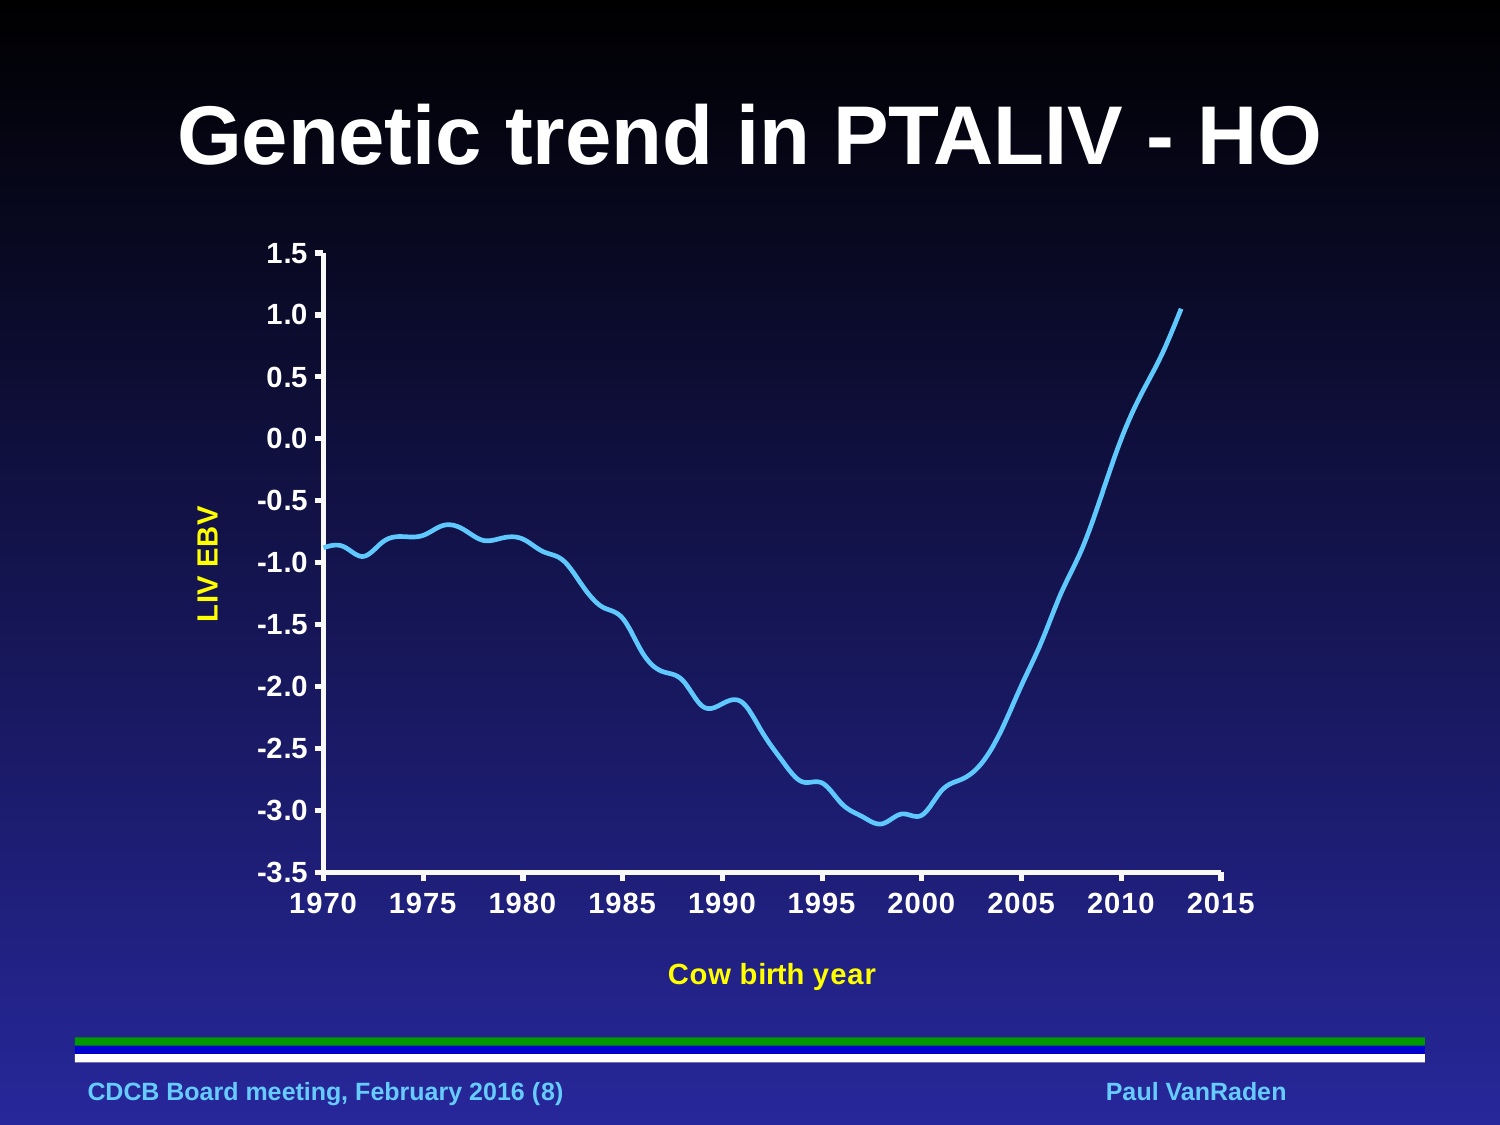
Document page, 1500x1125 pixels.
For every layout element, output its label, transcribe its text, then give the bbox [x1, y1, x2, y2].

chart [99, 187, 1363, 1001]
title Genetic trend in PTALIV - HO [37, 37, 1463, 226]
